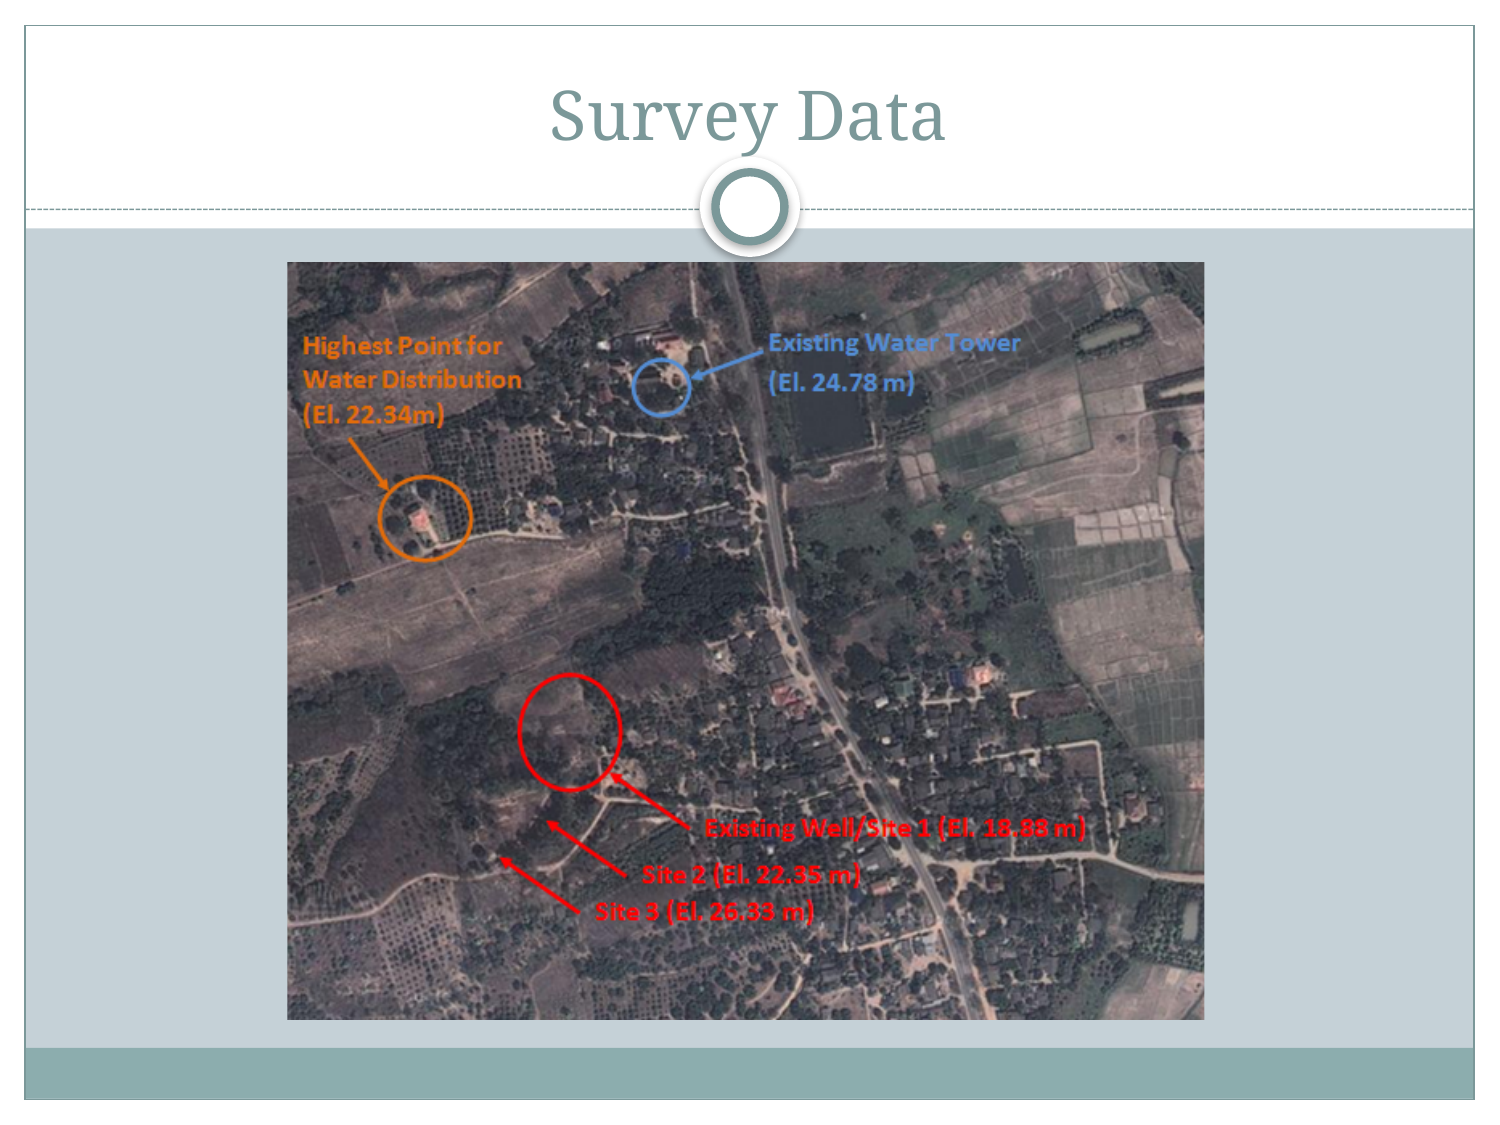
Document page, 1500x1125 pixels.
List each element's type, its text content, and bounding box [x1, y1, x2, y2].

title Survey Data [49, 37, 1450, 162]
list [287, 262, 1205, 1020]
